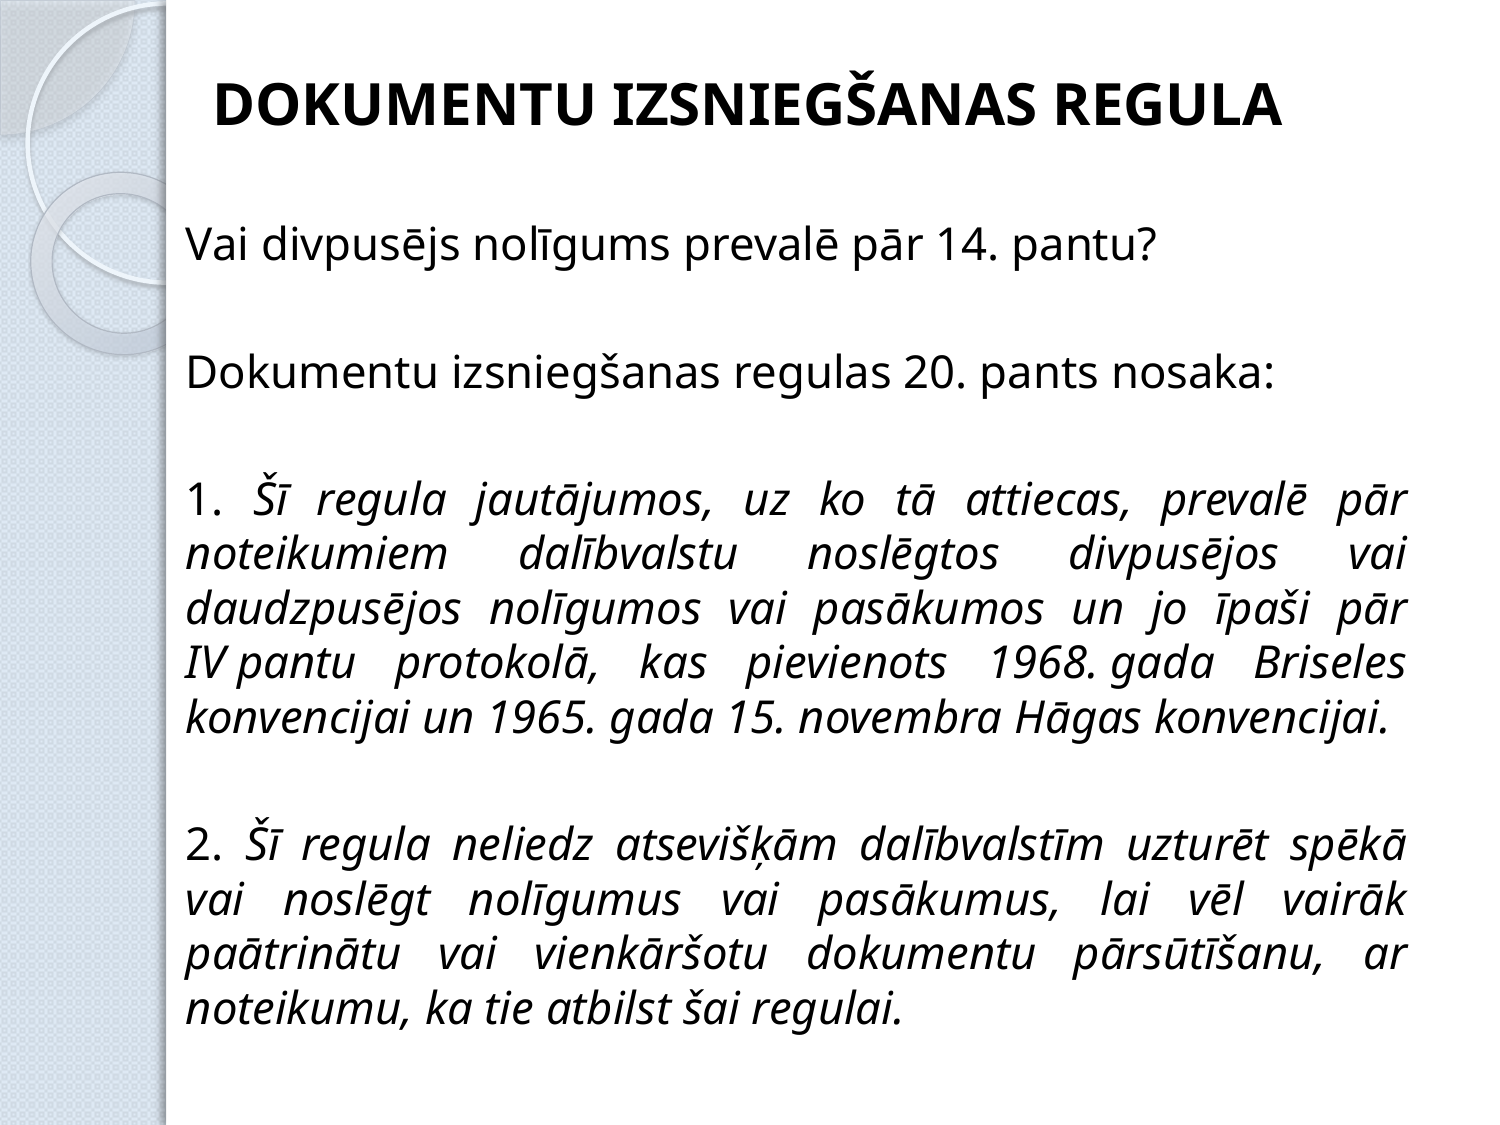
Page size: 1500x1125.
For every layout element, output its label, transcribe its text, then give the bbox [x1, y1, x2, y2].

text_box DOKUMENTU IZSNIEGŠANAS REGULA [64, 19, 1431, 138]
text_box Vai divpusējs nolīgums prevalē pār 14. pantu? Dokumentu izsniegšanas regulas 20. pants nosaka: 1. Šī regula jautājumos, uz ko tā attiecas, prevalē pār noteikumiem dalībvalstu noslēgtos divpusējos vai daudzpusējos nolīgumos vai pasākumos un jo īpaši pār IV pantu protokolā, kas pievienots 1968. gada Briseles konvencijai un 1965. gada 15. novembra Hāgas konvencijai. 2. Šī regula neliedz atsevišķām dalībvalstīm uzturēt spēkā vai noslēgt nolīgumus vai pasākumus, lai vēl vairāk paātrinātu vai vienkāršotu dokumentu pārsūtīšanu, ar noteikumu, ka tie atbilst šai regulai. [171, 208, 1424, 1059]
